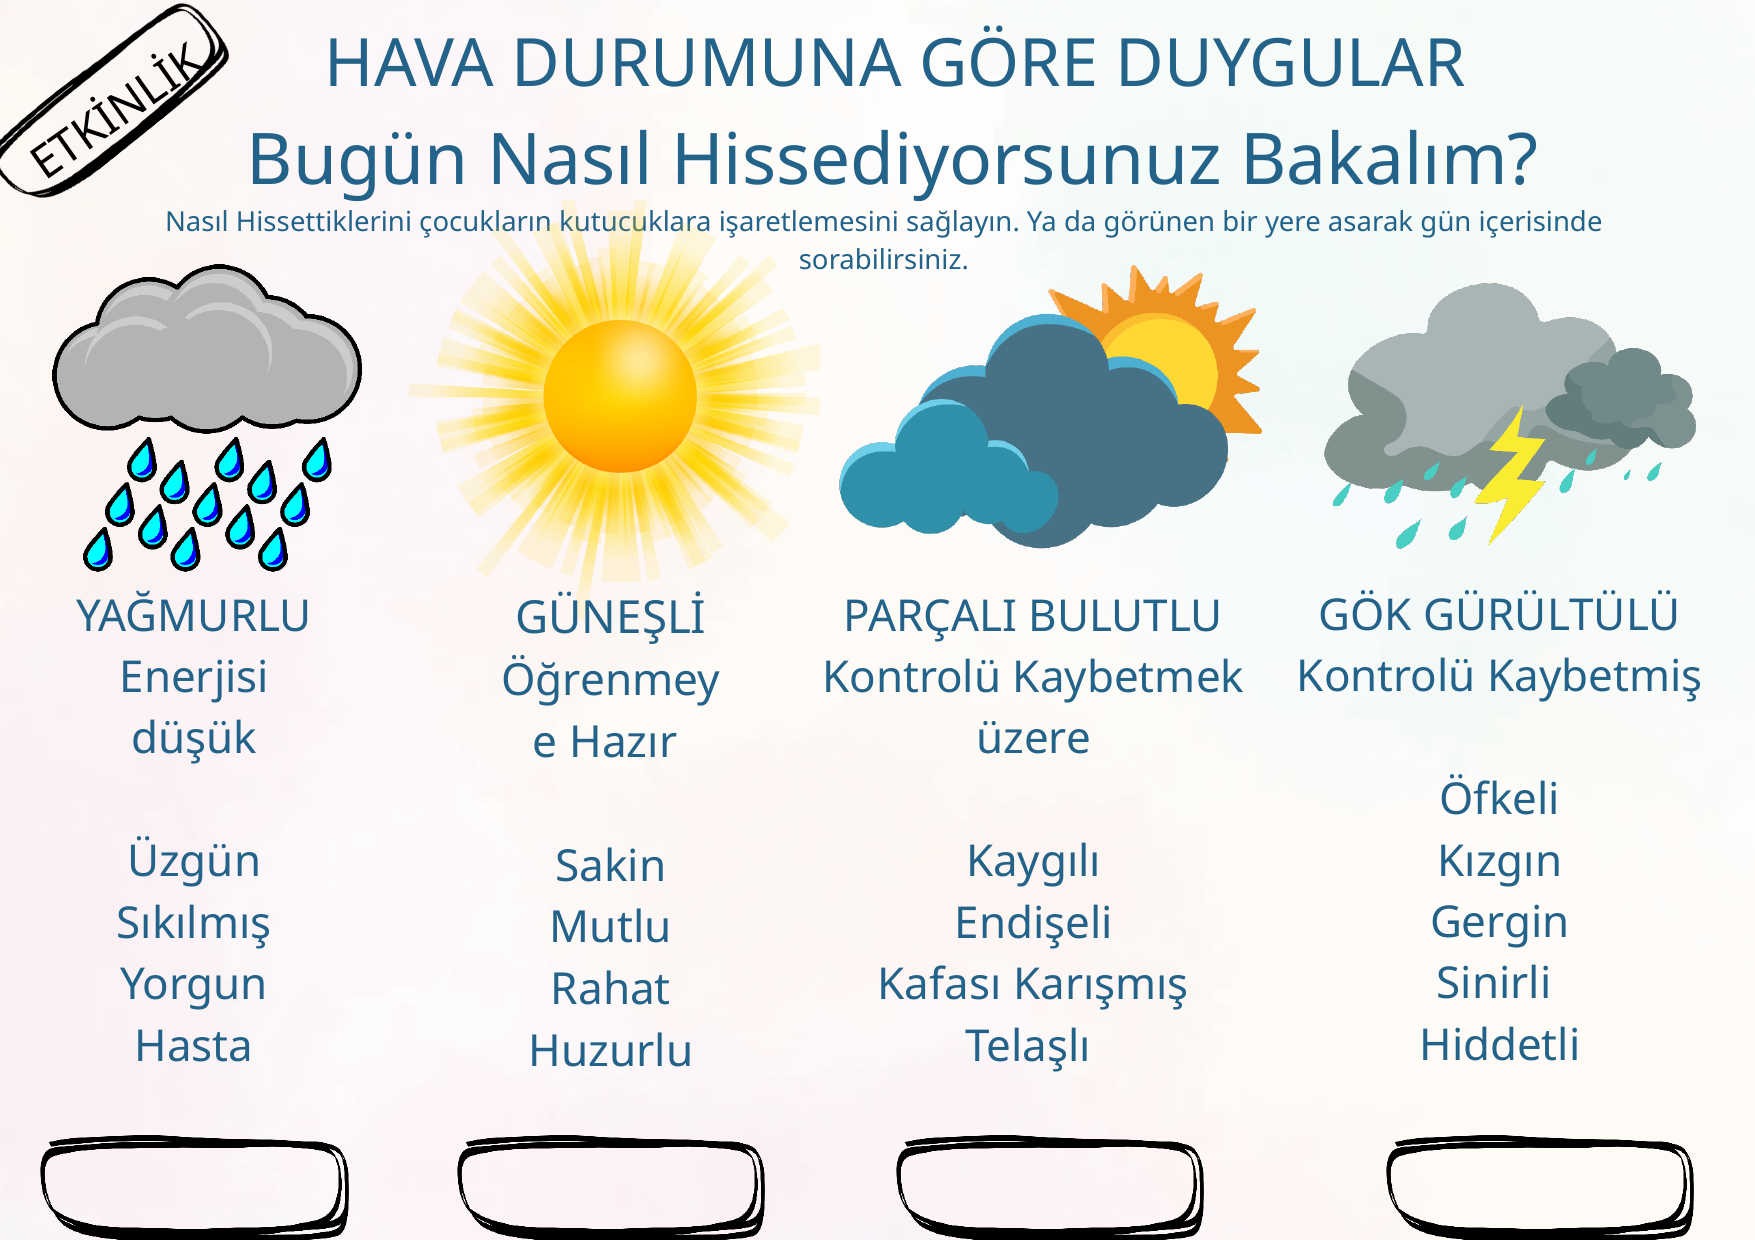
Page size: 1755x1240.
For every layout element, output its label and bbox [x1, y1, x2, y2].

text_box [837, 263, 1262, 551]
picture [0, 0, 1755, 1240]
